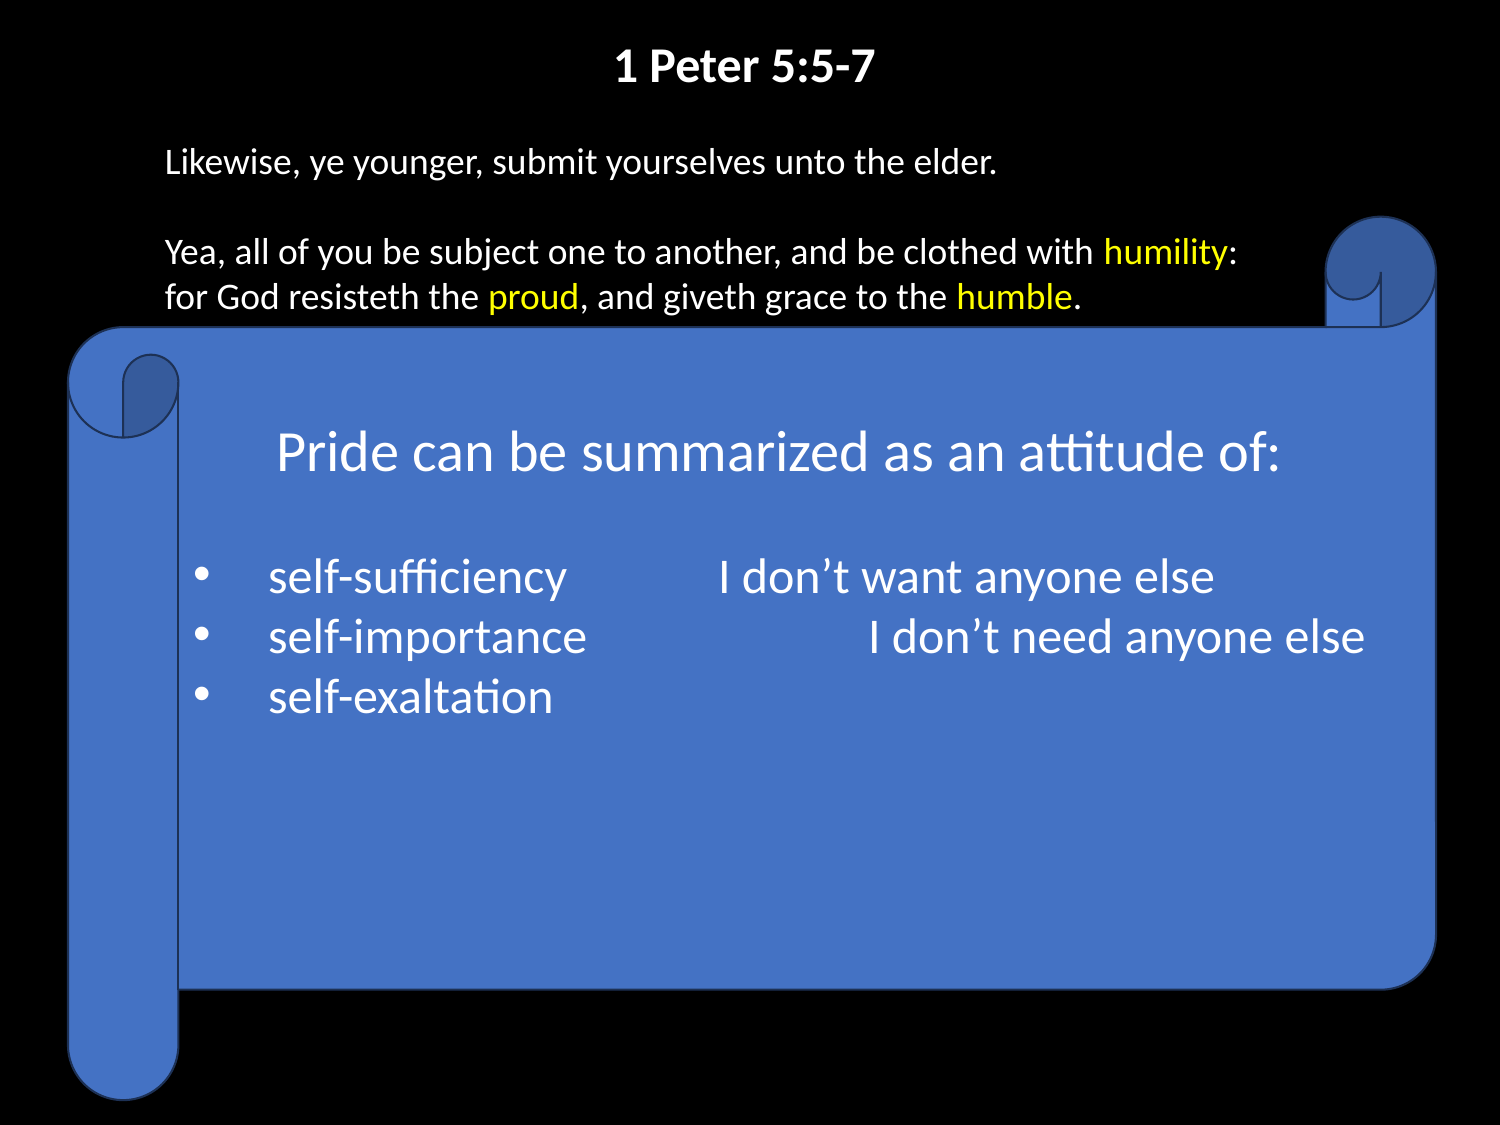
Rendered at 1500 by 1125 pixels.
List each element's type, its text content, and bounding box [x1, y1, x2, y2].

text_box Pride can be summarized as an attitude of: self-sufficiency I don’t want anyone else self-importance I don’t need anyone else self-exaltation [66, 215, 1438, 1102]
text_box 1 Peter 5:5-7 Likewise, ye younger, submit yourselves unto the elder. Yea, all of you be subject one to another, and be clothed with humility: for God resisteth the proud, and giveth grace to the humble. Humble yourselves therefore under the mighty hand of God, that he may exalt you in due time: Casting all your care upon him; for he careth for you. [0, 24, 1500, 595]
